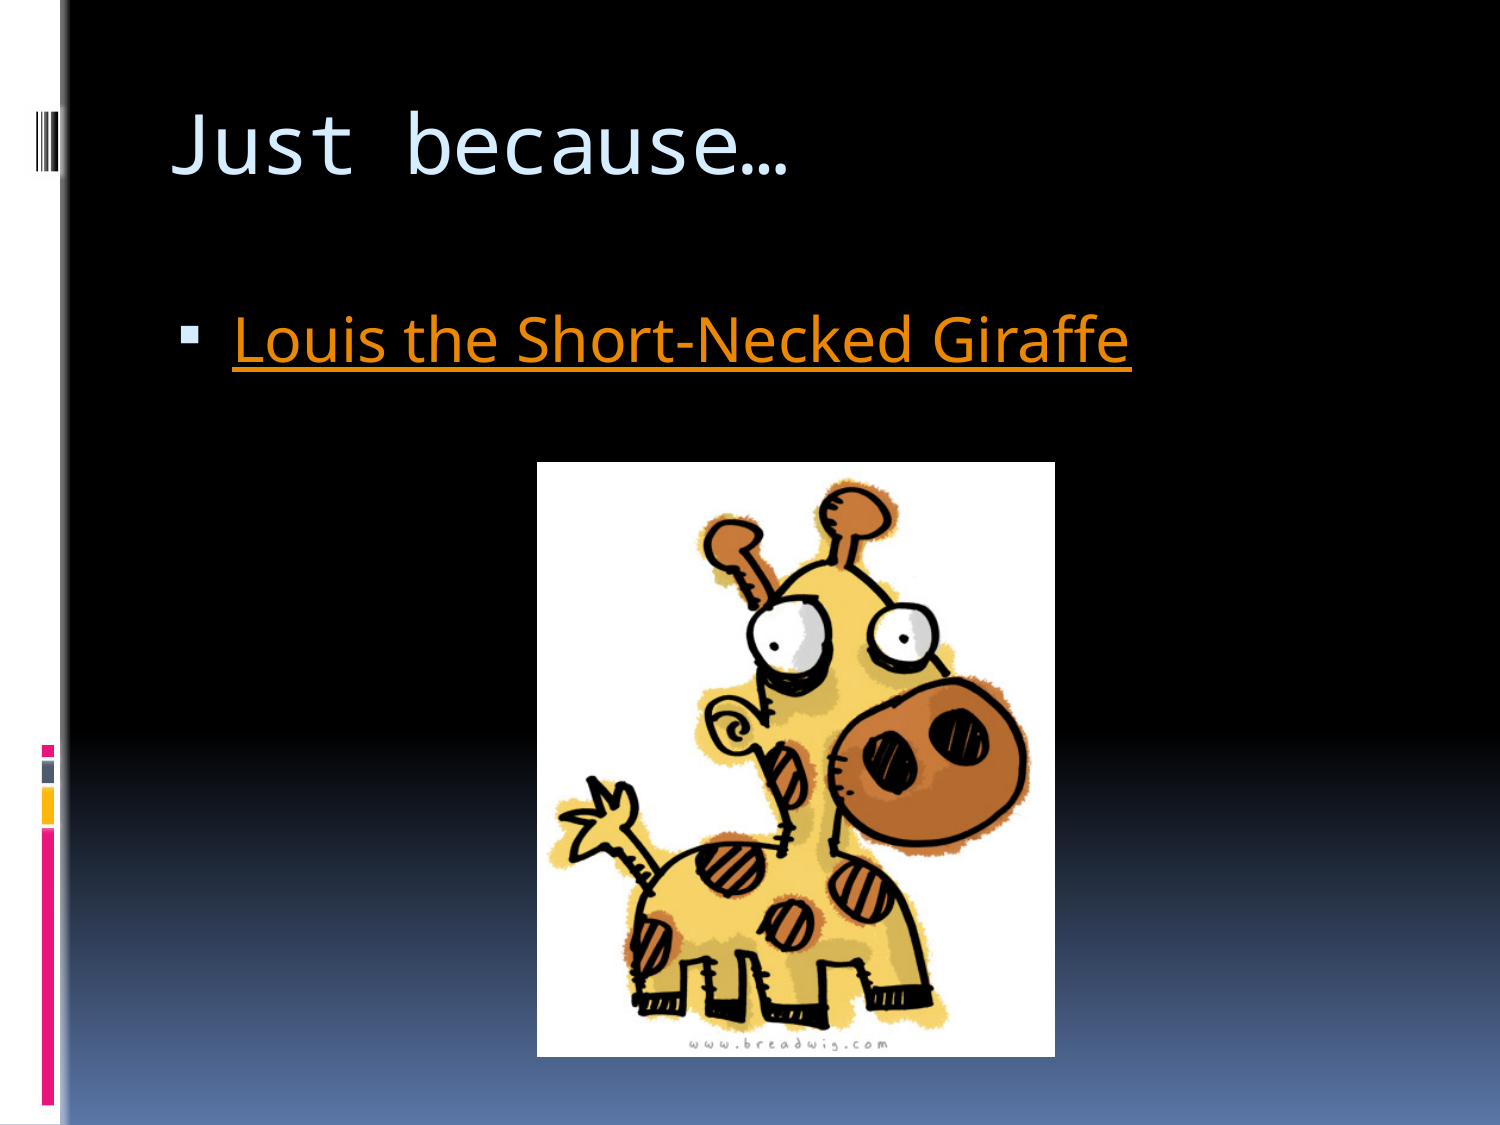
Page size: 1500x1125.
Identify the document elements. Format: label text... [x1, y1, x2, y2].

picture [536, 461, 1056, 1058]
list Louis the Short-Necked Giraffe [150, 292, 1425, 1043]
title Just because… [150, 83, 1425, 234]
